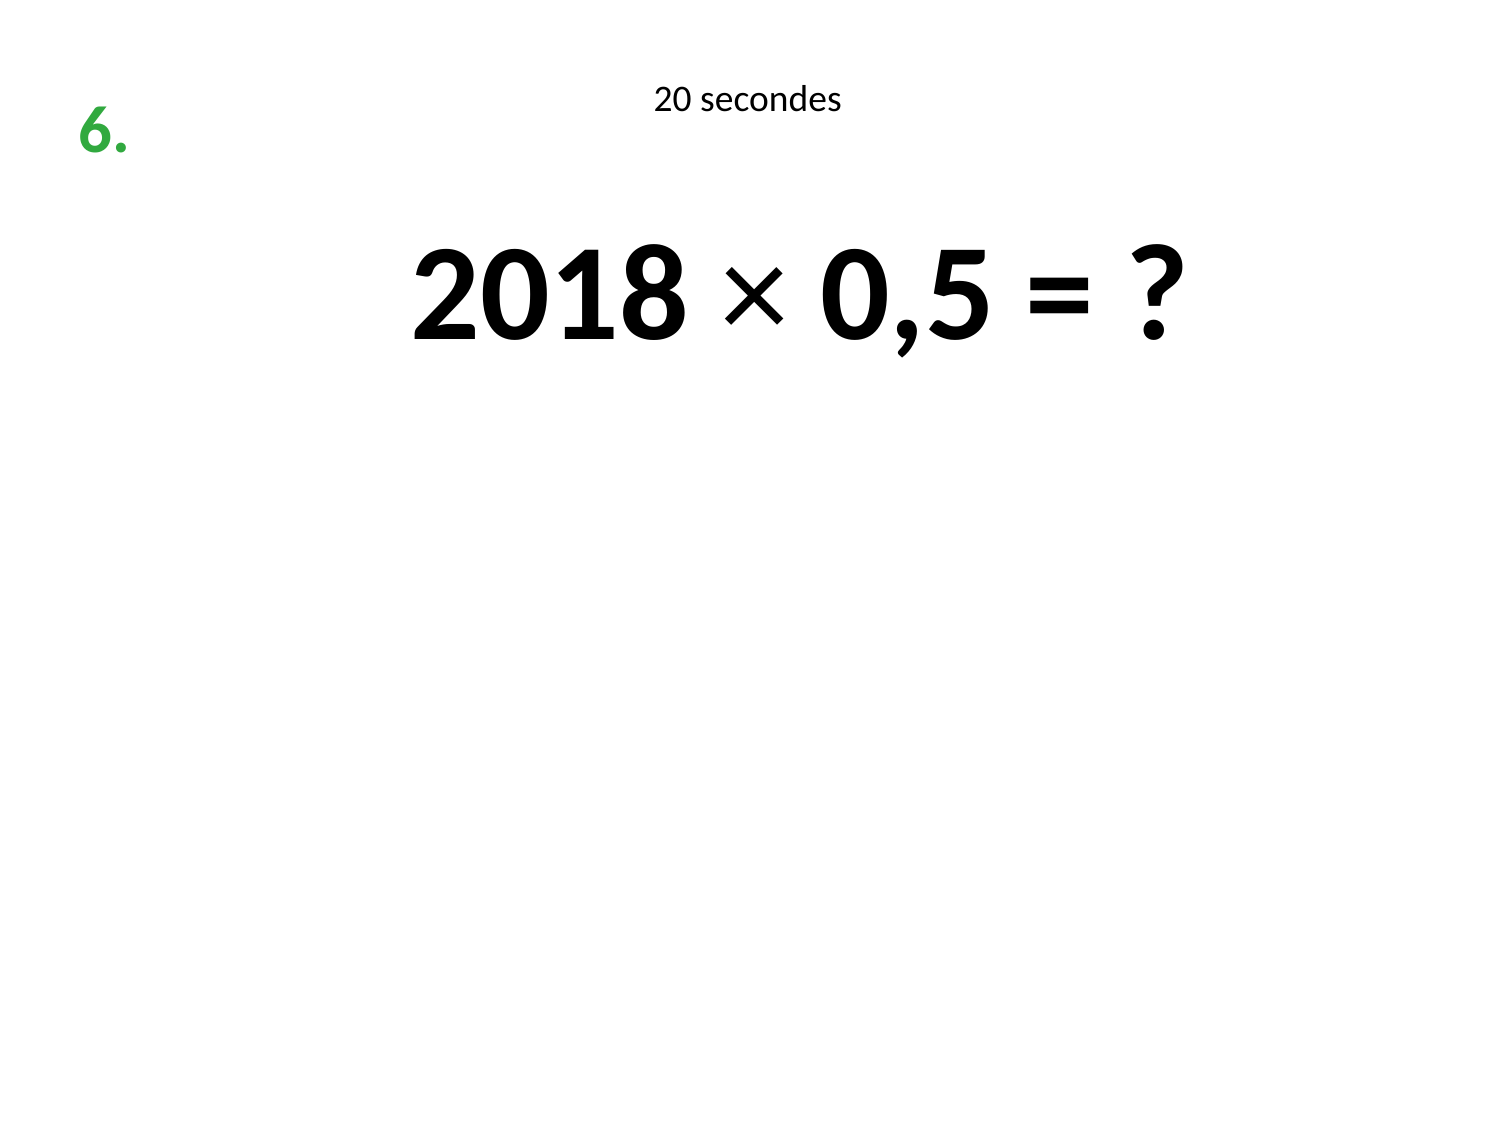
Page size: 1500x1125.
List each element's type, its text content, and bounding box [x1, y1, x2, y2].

text_box 6. [63, 78, 182, 174]
text_box 2018 × 0,5 = ? [168, 194, 1432, 375]
text_box 20 secondes [525, 66, 971, 127]
